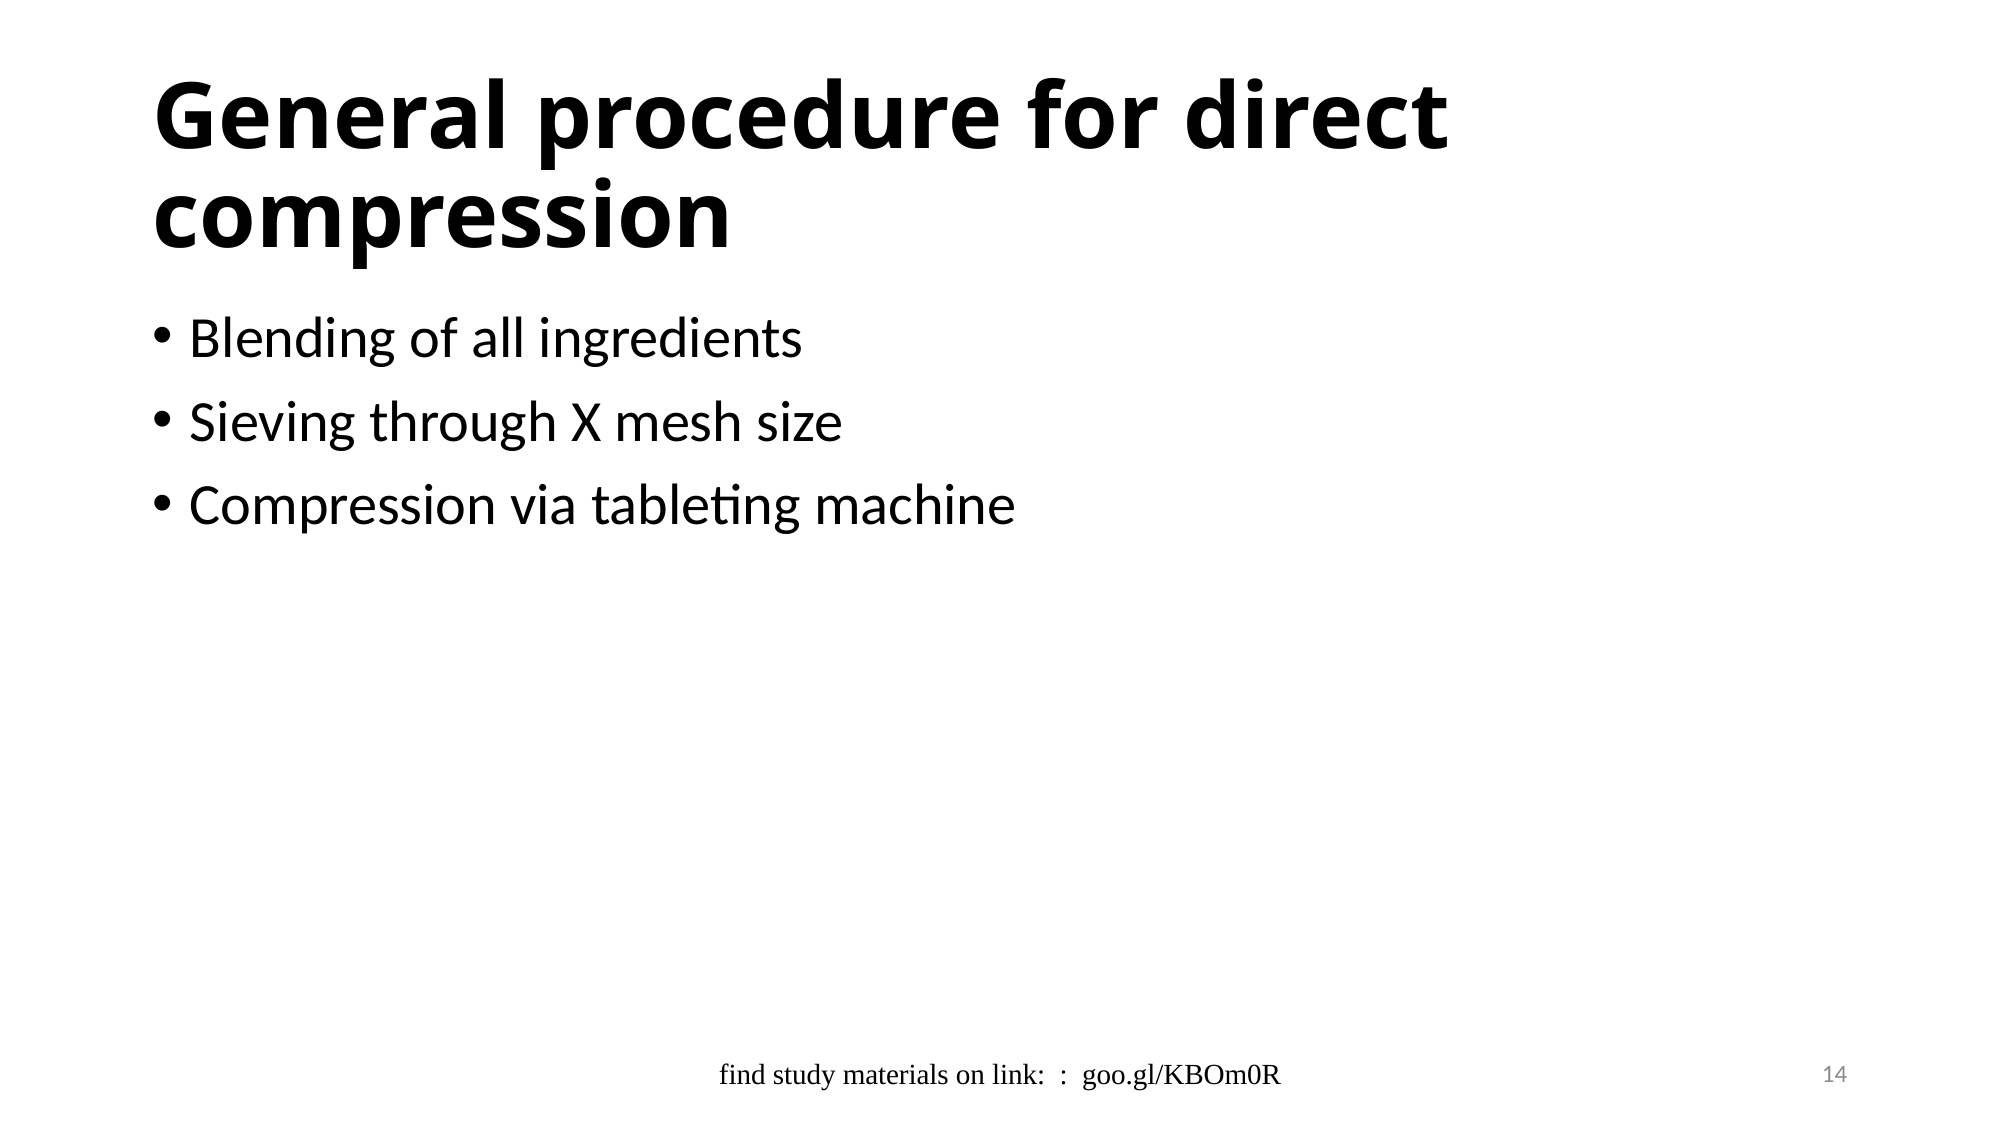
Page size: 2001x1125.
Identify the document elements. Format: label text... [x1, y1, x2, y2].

list Blending of all ingredients Sieving through X mesh size Compression via tableting machine [137, 299, 1863, 1014]
footer find study materials on link: : goo.gl/KBOm0R [662, 1042, 1338, 1103]
title General procedure for direct compression [137, 59, 1863, 278]
slide_number 14 [1412, 1042, 1863, 1103]
